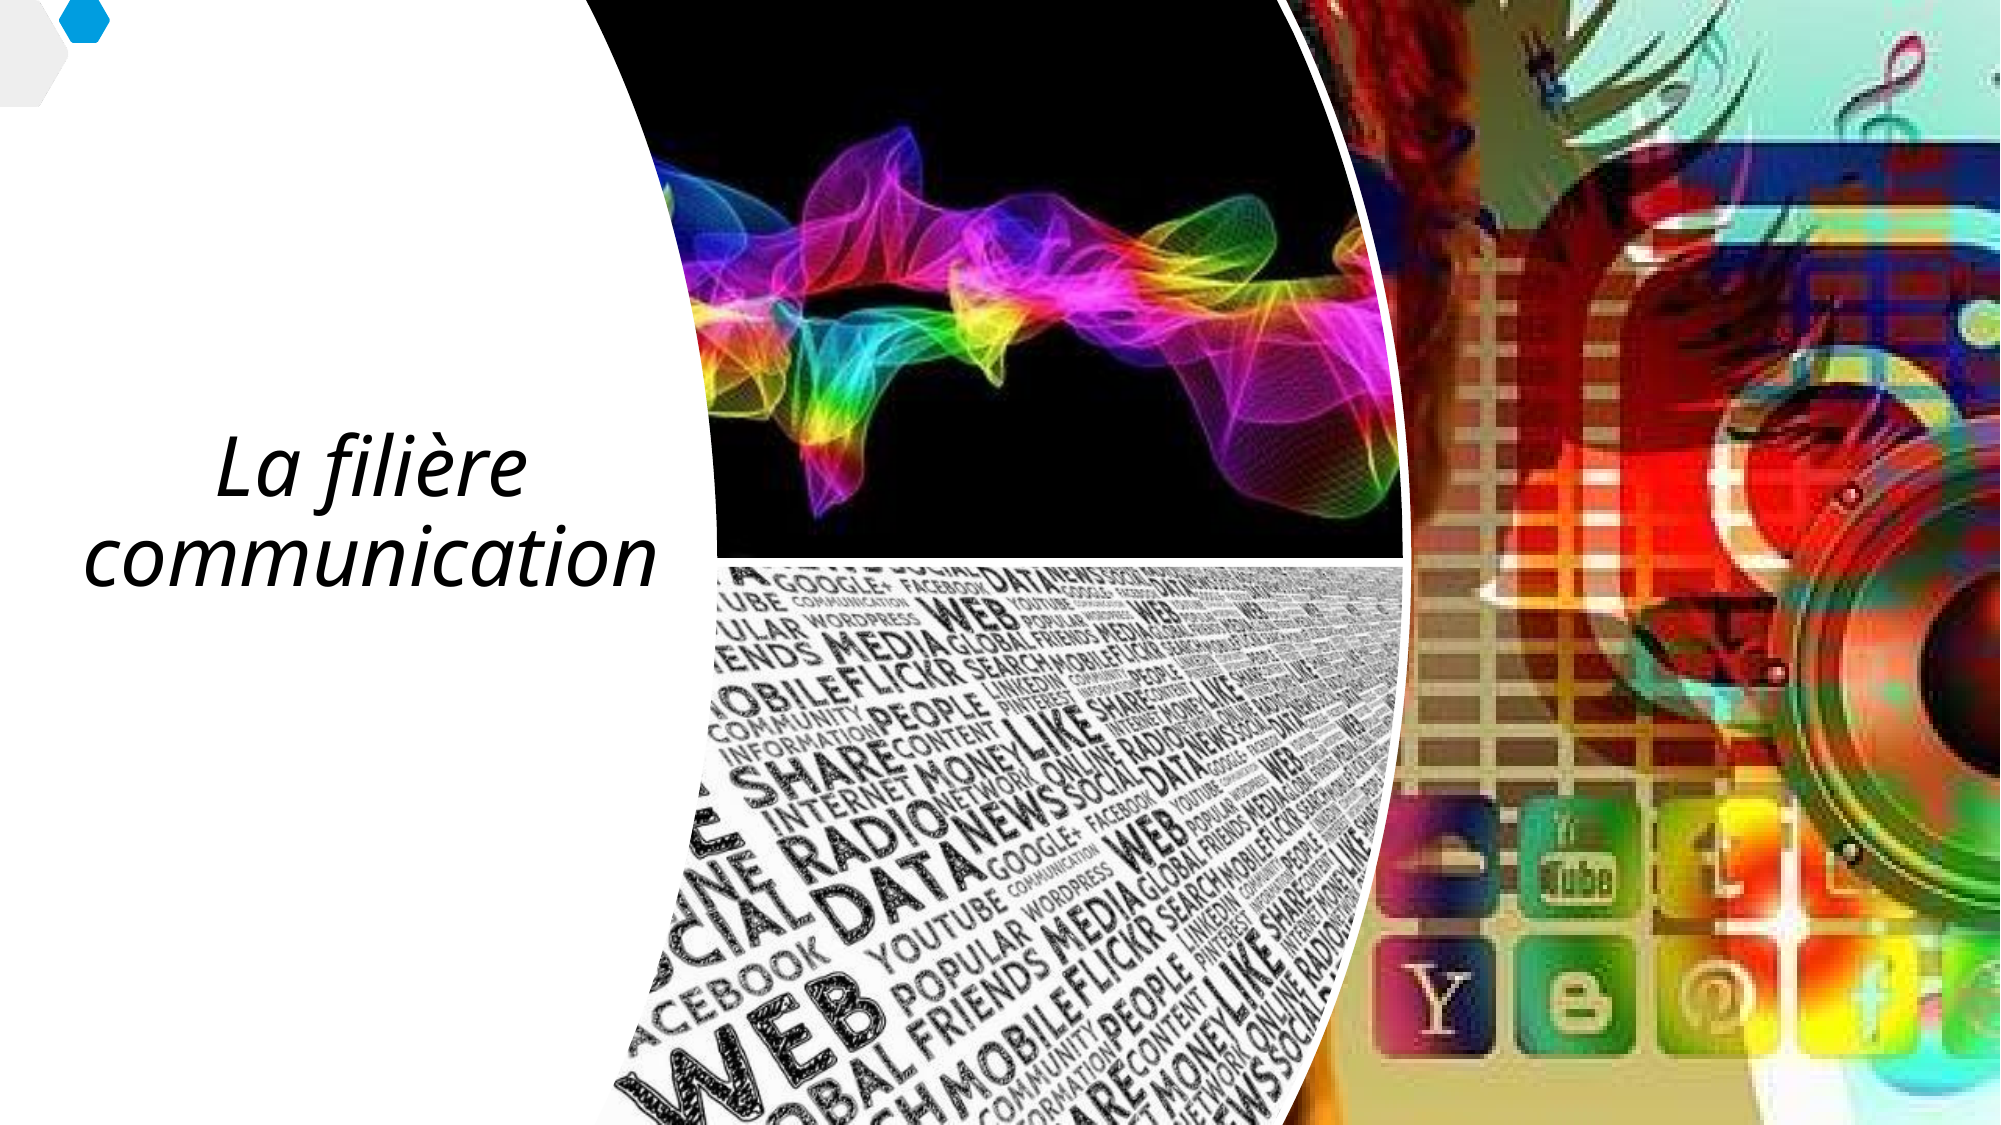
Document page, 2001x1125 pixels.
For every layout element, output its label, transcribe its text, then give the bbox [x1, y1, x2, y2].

title La filière communication [25, 247, 718, 612]
picture [585, 0, 2000, 1125]
